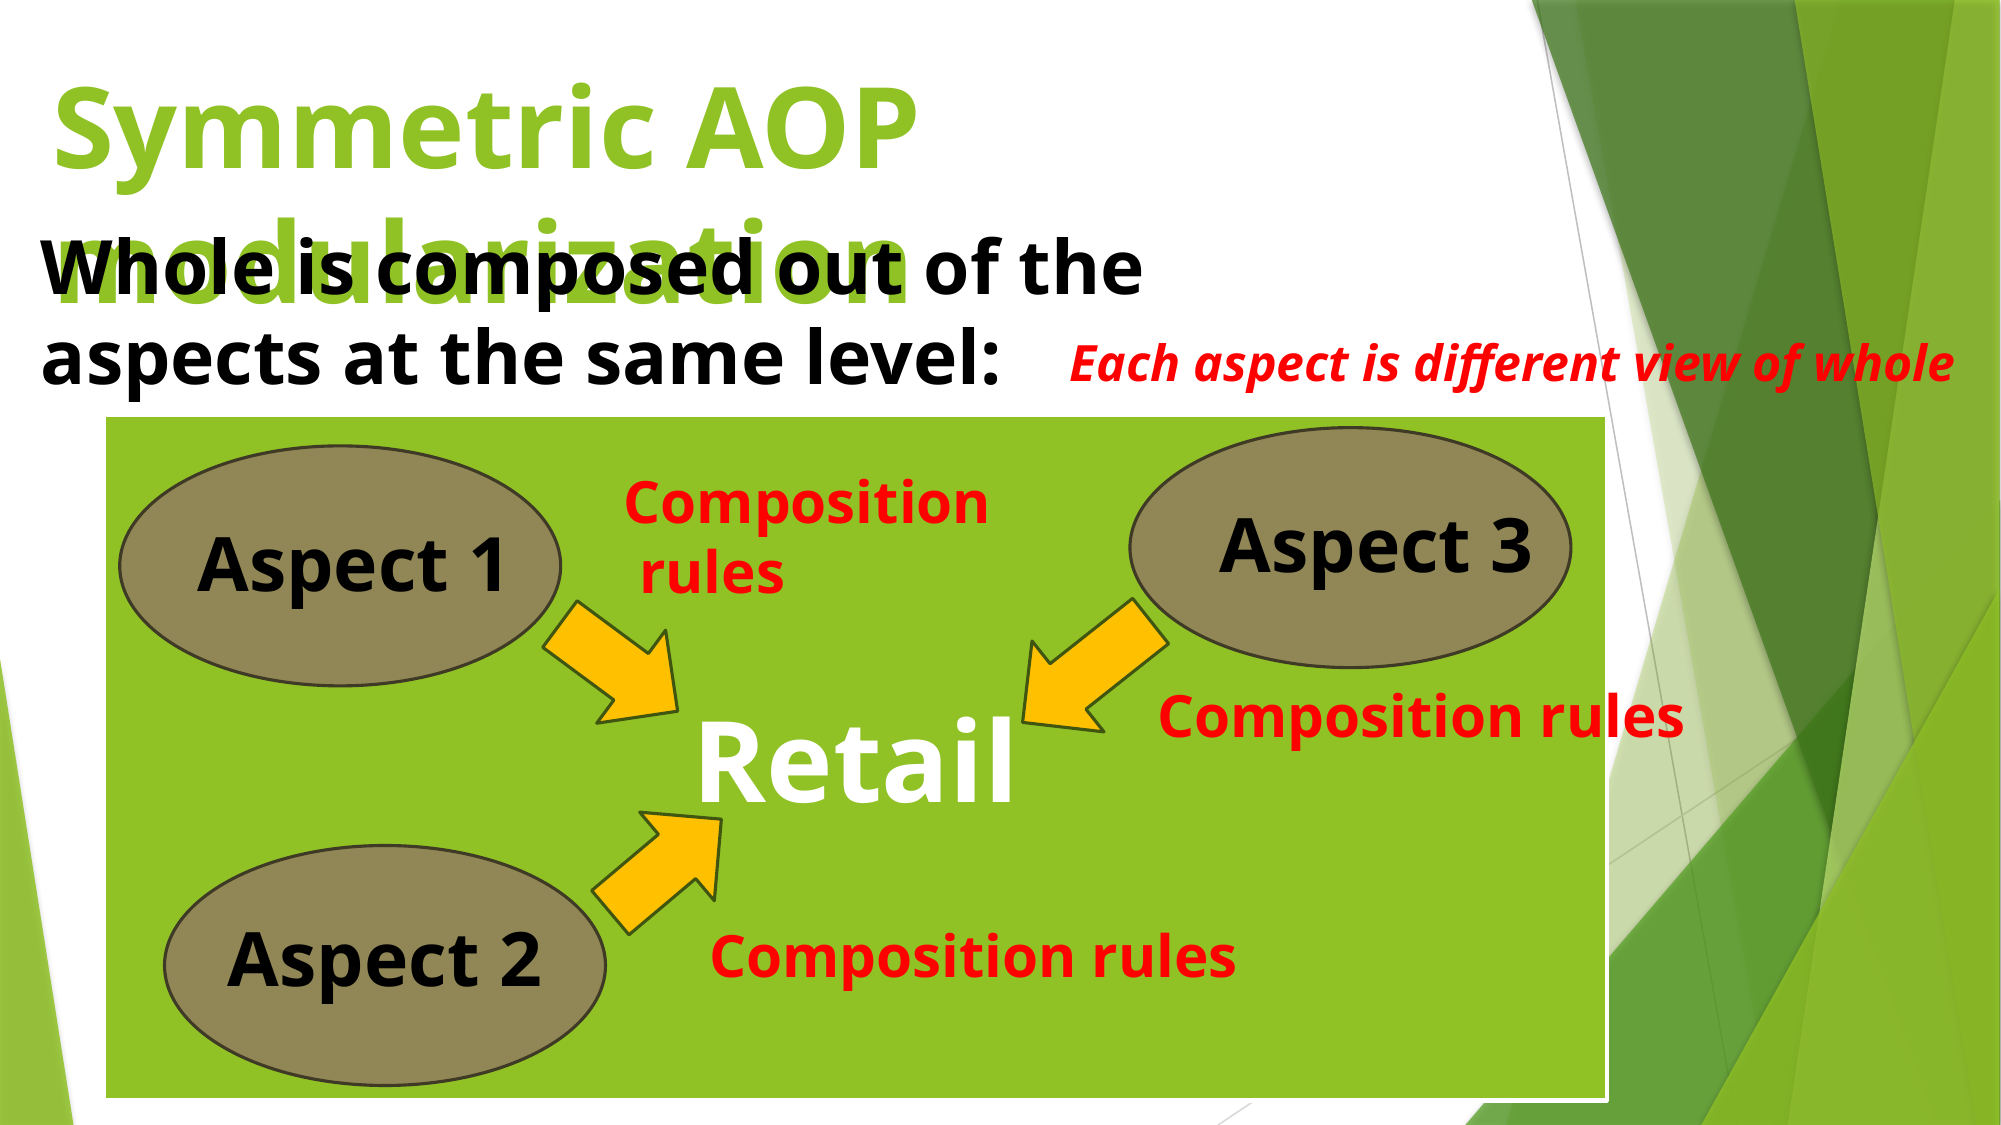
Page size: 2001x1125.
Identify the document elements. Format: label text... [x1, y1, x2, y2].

text_box [1564, 514, 1573, 581]
text_box Composition rules [694, 912, 1334, 997]
text_box [541, 599, 680, 725]
text_box Aspect 3 [1204, 490, 1564, 596]
text_box [590, 810, 723, 936]
text_box Retail [102, 413, 1609, 1103]
text_box Aspect 1 [182, 509, 527, 615]
text_box Composition rules [609, 457, 1200, 613]
text_box Each aspect is different view of whole [1054, 324, 1971, 399]
text_box Composition rules [1142, 671, 1782, 757]
text_box [118, 444, 563, 688]
text_box Aspect 2 [213, 903, 557, 1009]
text_box [162, 843, 608, 1088]
title Symmetric AOP modularization [37, 48, 1809, 265]
text_box Whole is composed out of the aspects at the same level: [25, 211, 1180, 407]
text_box [1128, 426, 1555, 670]
text_box [1021, 613, 1170, 734]
